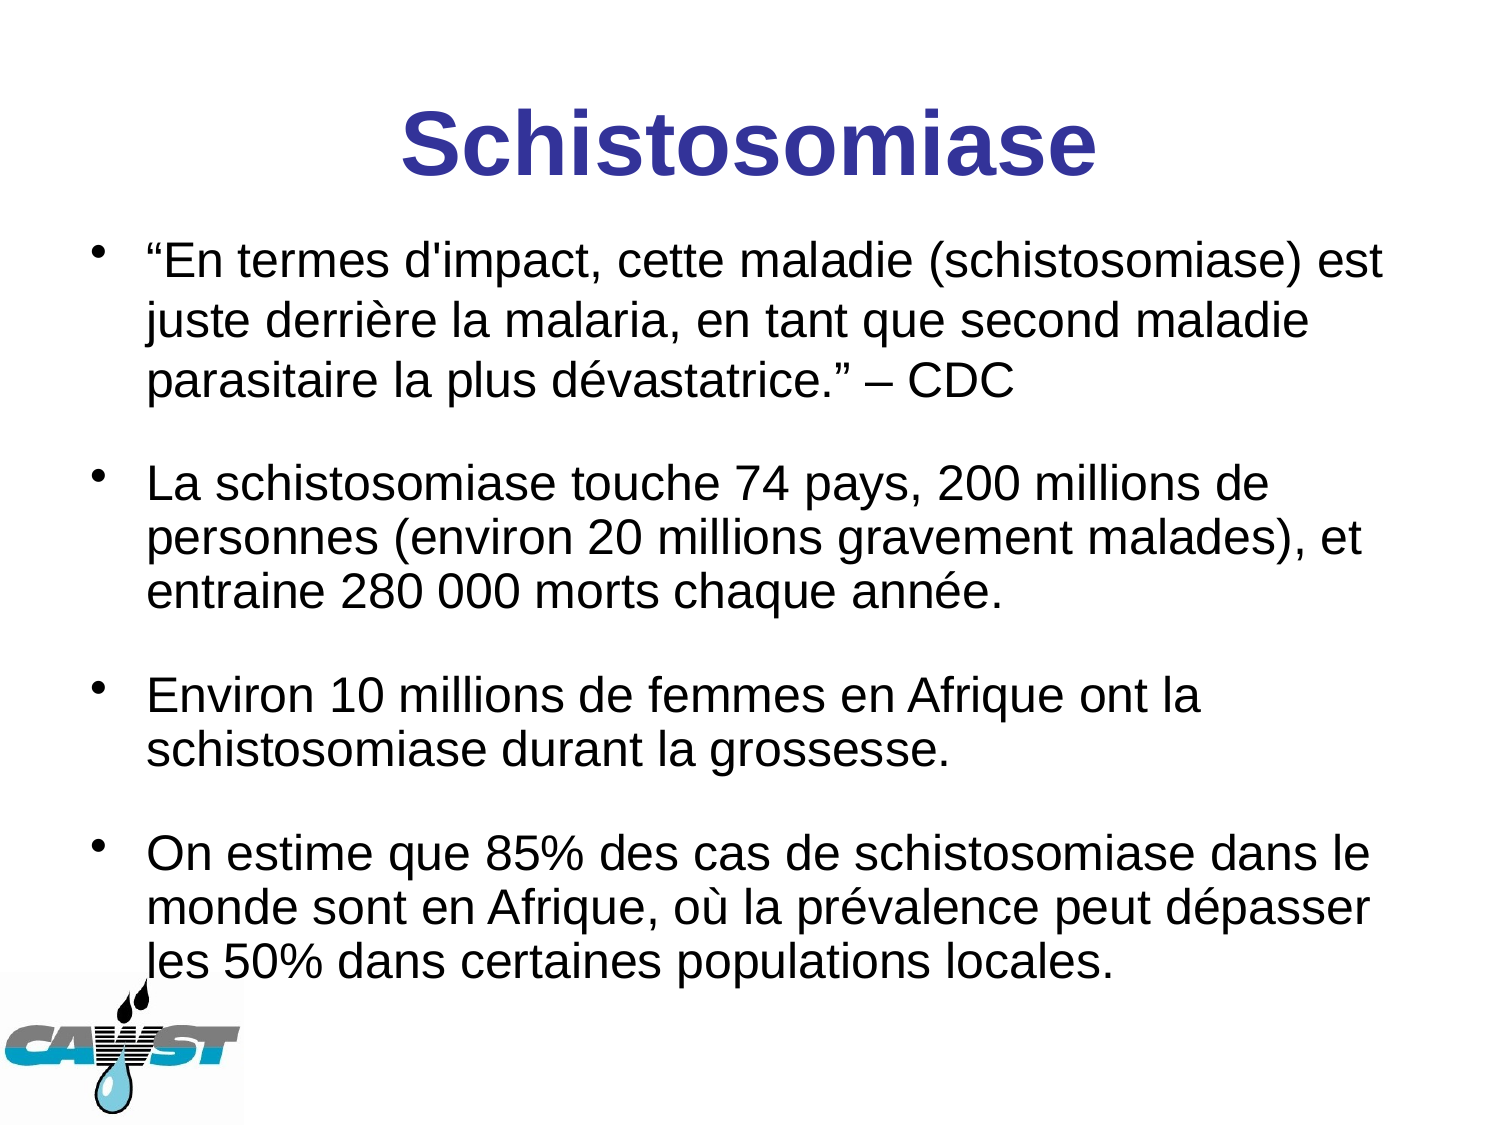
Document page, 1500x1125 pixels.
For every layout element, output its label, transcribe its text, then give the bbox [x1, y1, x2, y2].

list “En termes d'impact, cette maladie (schistosomiase) est juste derrière la malaria, en tant que second maladie parasitaire la plus dévastatrice.” – CDC La schistosomiase touche 74 pays, 200 millions de personnes (environ 20 millions gravement malades), et entraine 280 000 morts chaque année. Environ 10 millions de femmes en Afrique ont la schistosomiase durant la grossesse. On estime que 85% des cas de schistosomiase dans le monde sont en Afrique, où la prévalence peut dépasser les 50% dans certaines populations locales. [75, 220, 1425, 1035]
title Schistosomiase [75, 45, 1425, 220]
picture [0, 972, 244, 1125]
